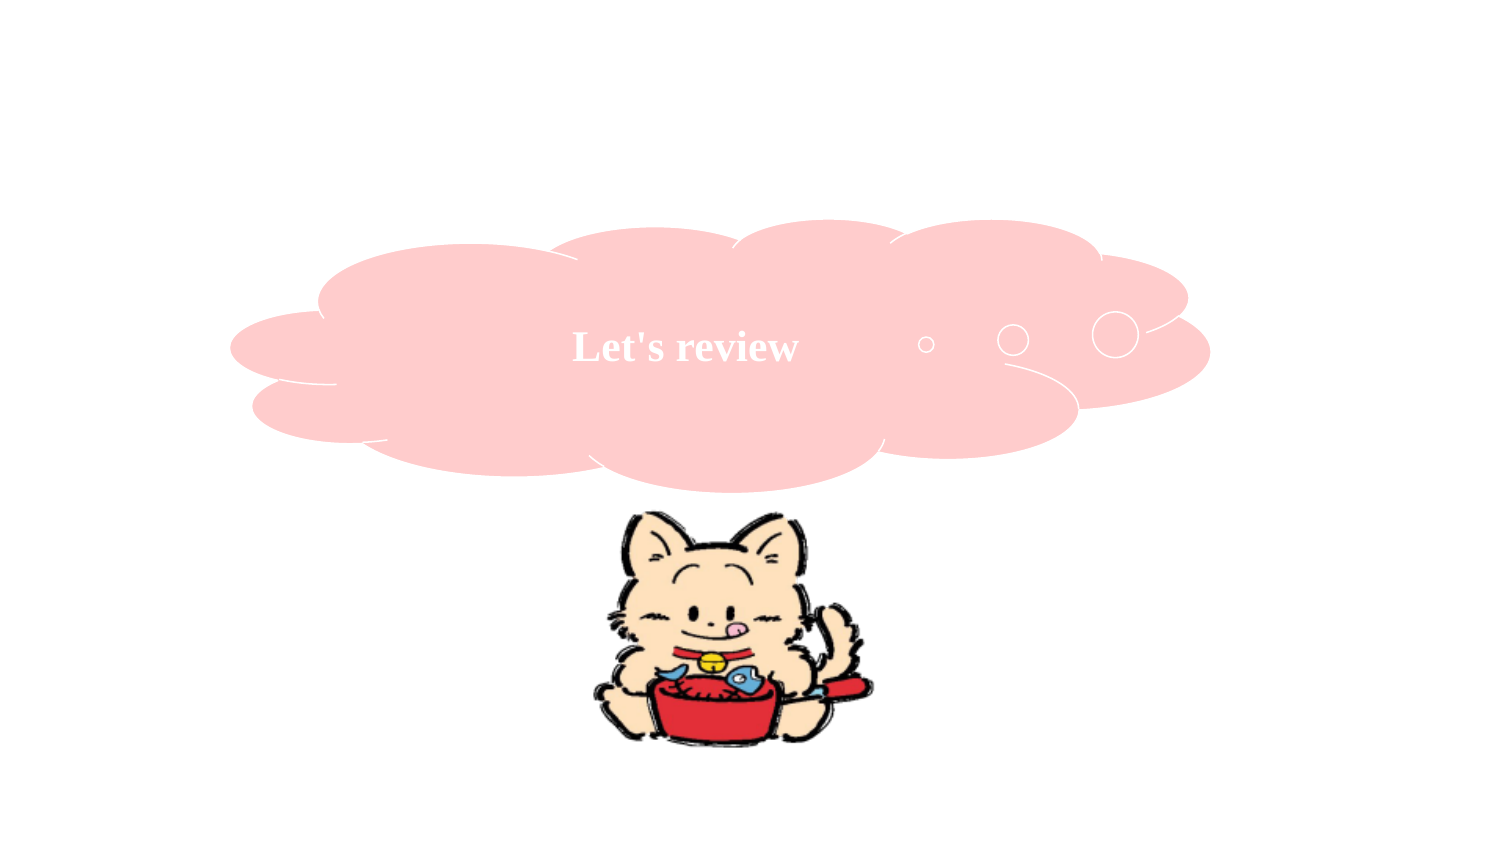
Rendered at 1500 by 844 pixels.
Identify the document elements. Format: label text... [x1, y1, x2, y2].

text_box Let's review [229, 218, 1212, 494]
picture [567, 507, 890, 751]
